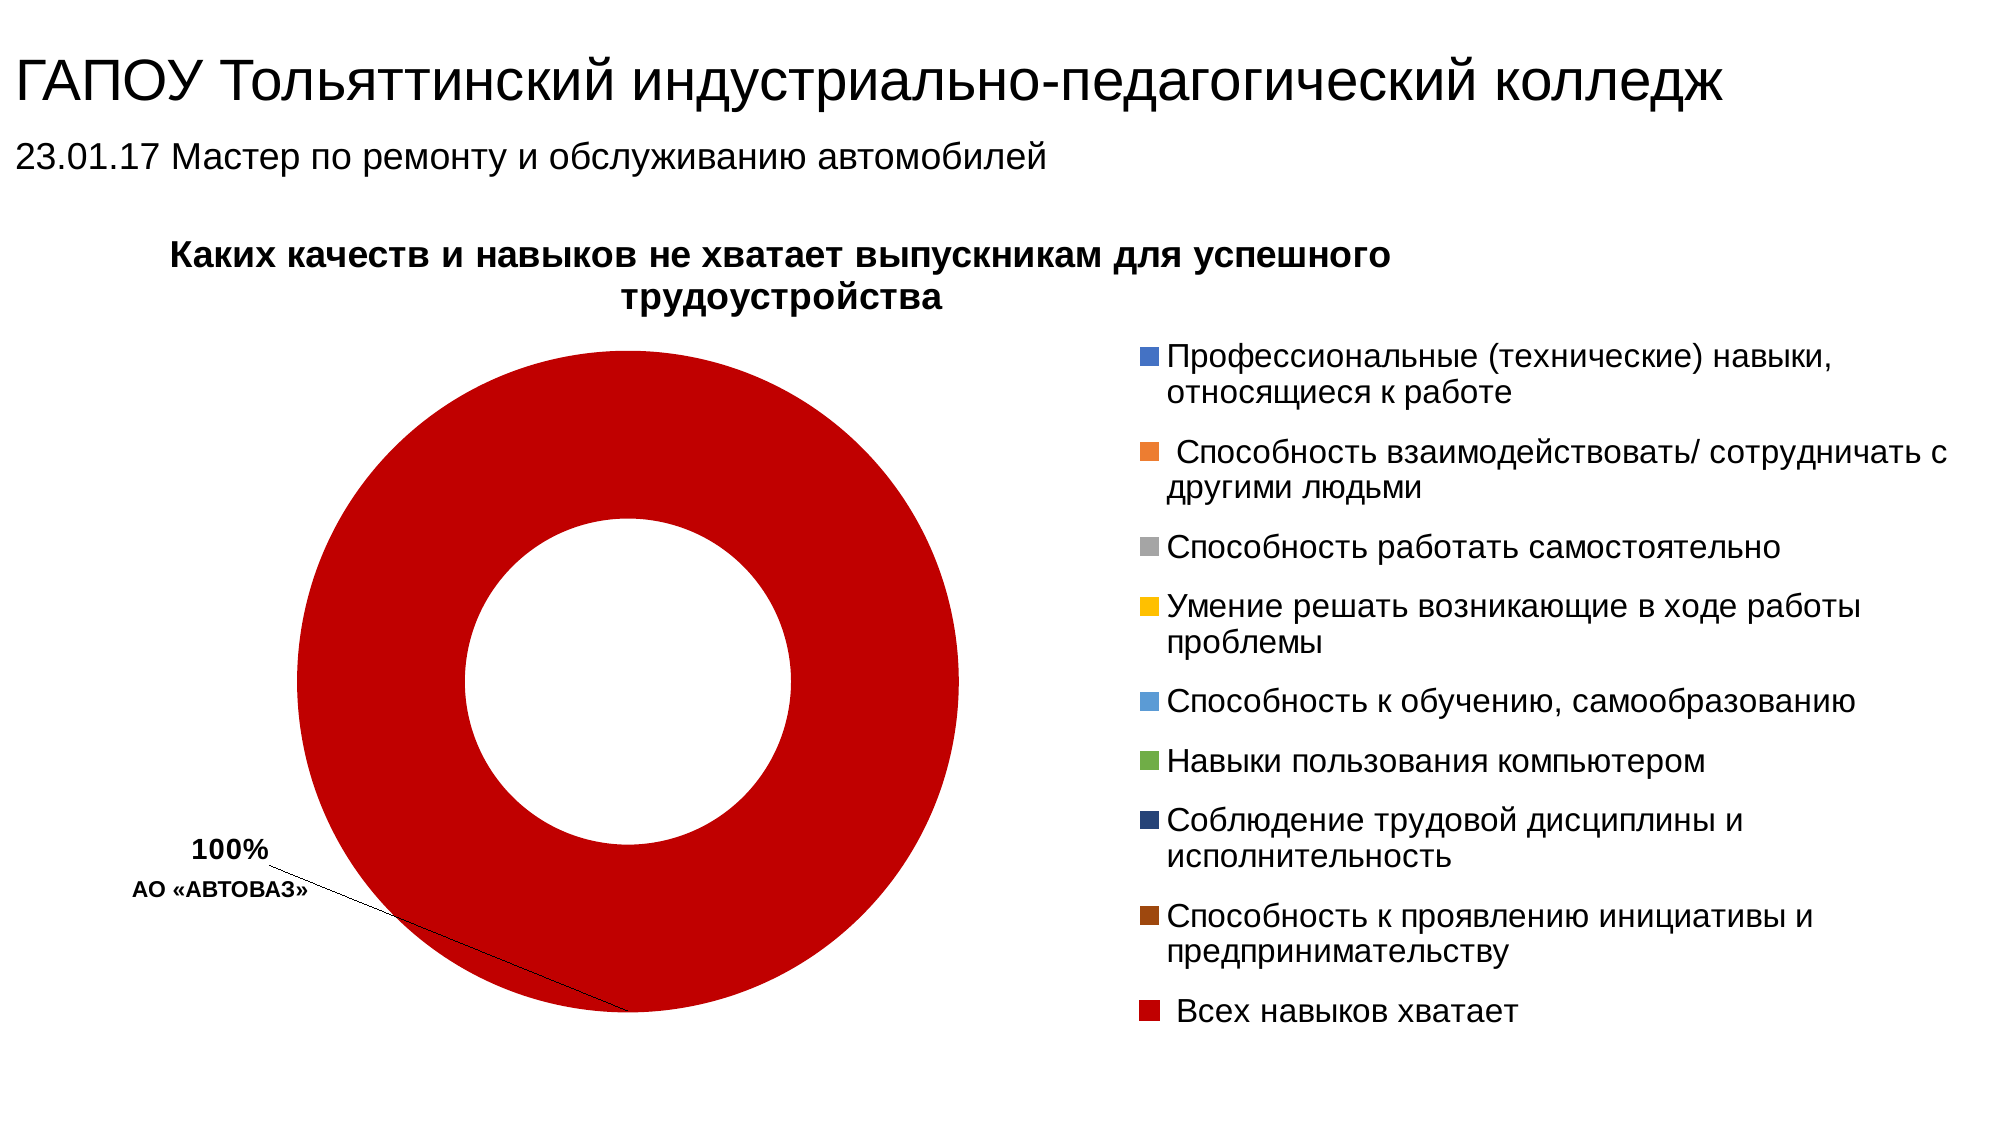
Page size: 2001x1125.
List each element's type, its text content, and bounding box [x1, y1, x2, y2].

chart [95, 222, 2000, 1085]
text_box ГАПОУ Тольяттинский индустриально-педагогический колледж [0, 0, 2000, 163]
text_box 23.01.17 Мастер по ремонту и обслуживанию автомобилей [0, 163, 1808, 254]
